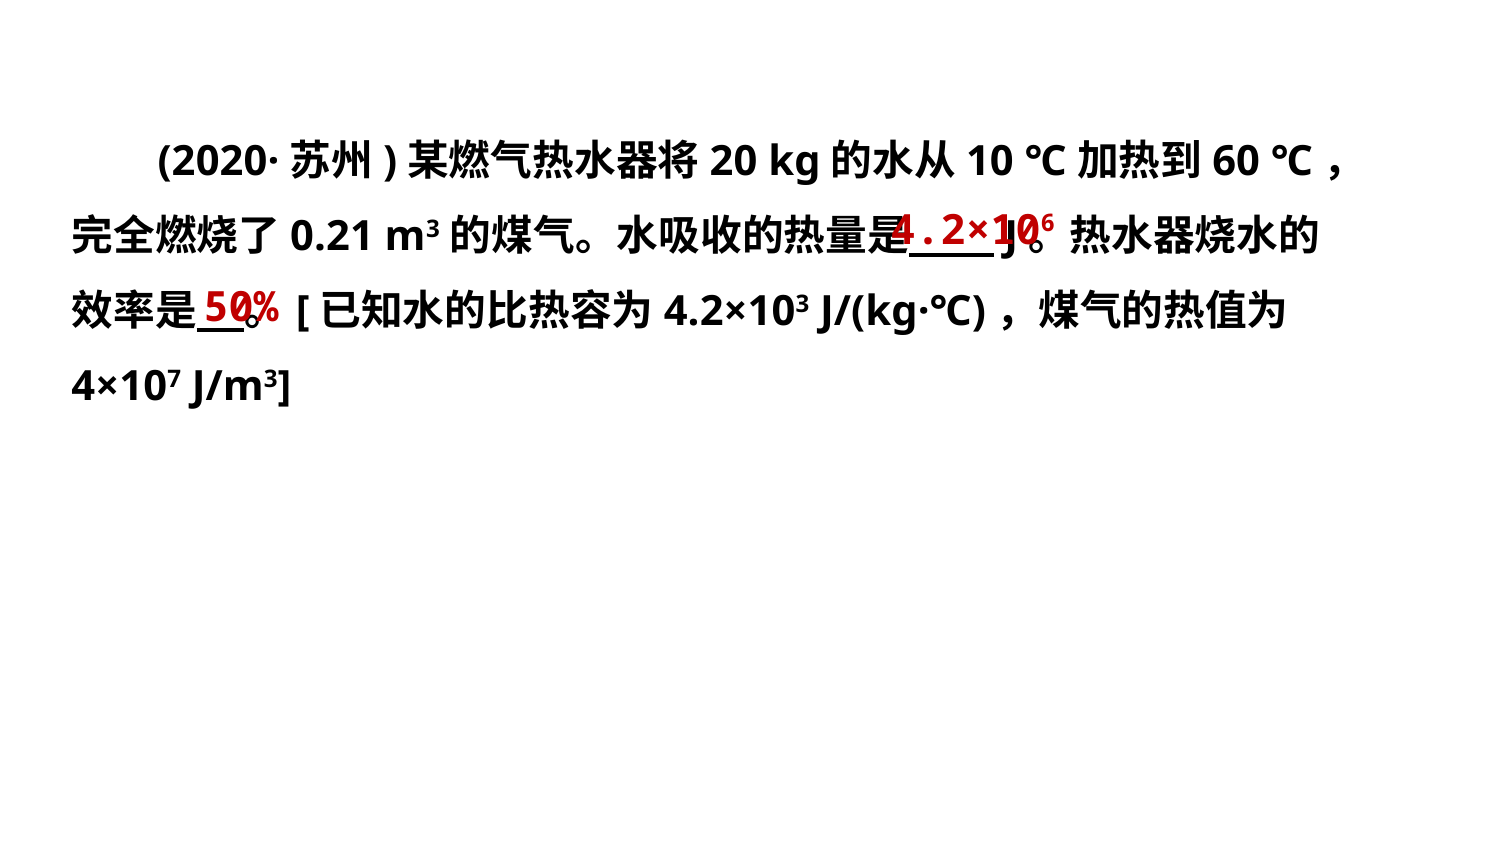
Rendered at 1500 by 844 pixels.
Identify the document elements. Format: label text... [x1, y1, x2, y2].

text_box 50% [188, 247, 302, 337]
text_box (2020·苏州)某燃气热水器将20 kg的水从10 ℃加热到60 ℃， 完全燃烧了0.21 m3的煤气。水吸收的热量是 J。热水器烧水的 效率是 。[已知水的比热容为4.2×103 J/(kg·℃)，煤气的热值为 4×107 J/m3] [56, 101, 1469, 491]
text_box 4.2×106 [875, 170, 1106, 260]
